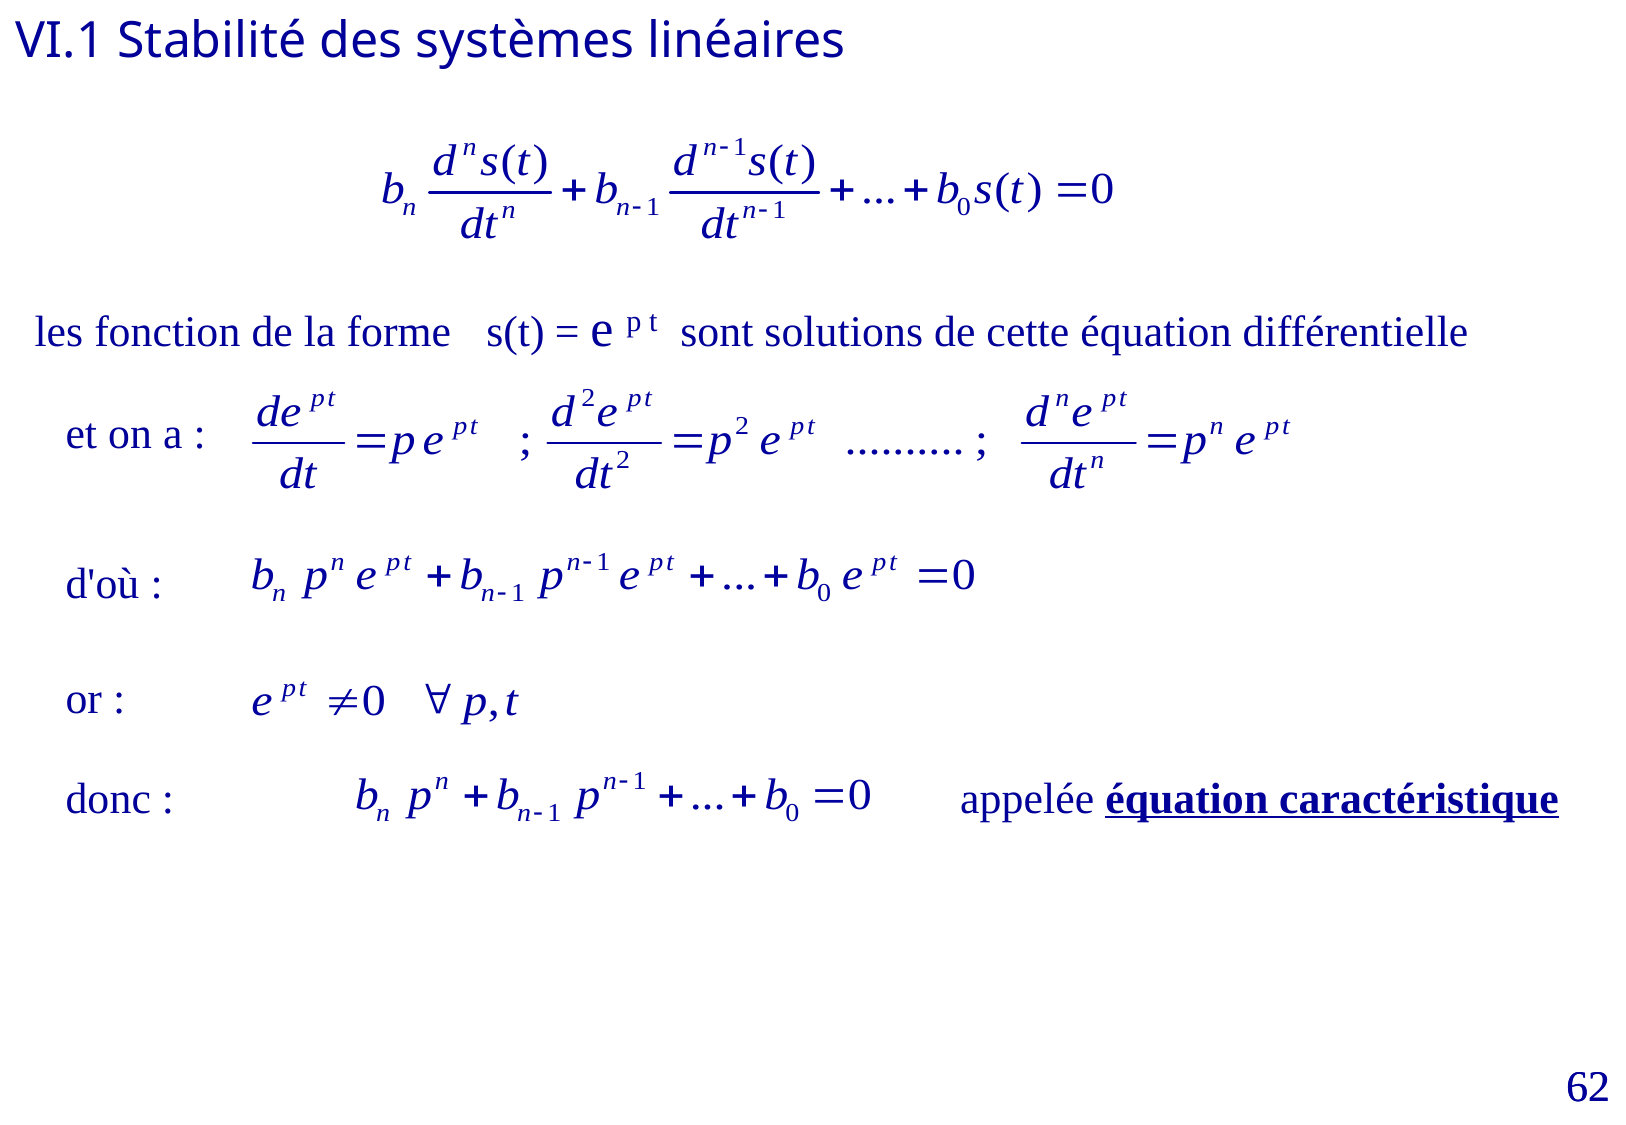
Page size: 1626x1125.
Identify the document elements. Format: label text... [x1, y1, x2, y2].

text_box VI.1 Stabilité des systèmes linéaires [0, 0, 1341, 76]
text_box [348, 761, 882, 832]
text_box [244, 667, 530, 735]
text_box or : [50, 661, 232, 730]
text_box les fonction de la forme s(t) = e p t sont solutions de cette équation différentielle [18, 278, 1594, 367]
text_box d'où : [50, 547, 232, 616]
text_box donc : [50, 761, 232, 830]
slide_number 62 [1245, 1050, 1625, 1125]
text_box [840, 376, 1301, 499]
text_box et on a : [50, 397, 232, 466]
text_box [244, 376, 490, 499]
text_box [374, 125, 1124, 249]
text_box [513, 376, 827, 499]
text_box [244, 541, 986, 613]
text_box appelée équation caractéristique [944, 761, 1625, 830]
